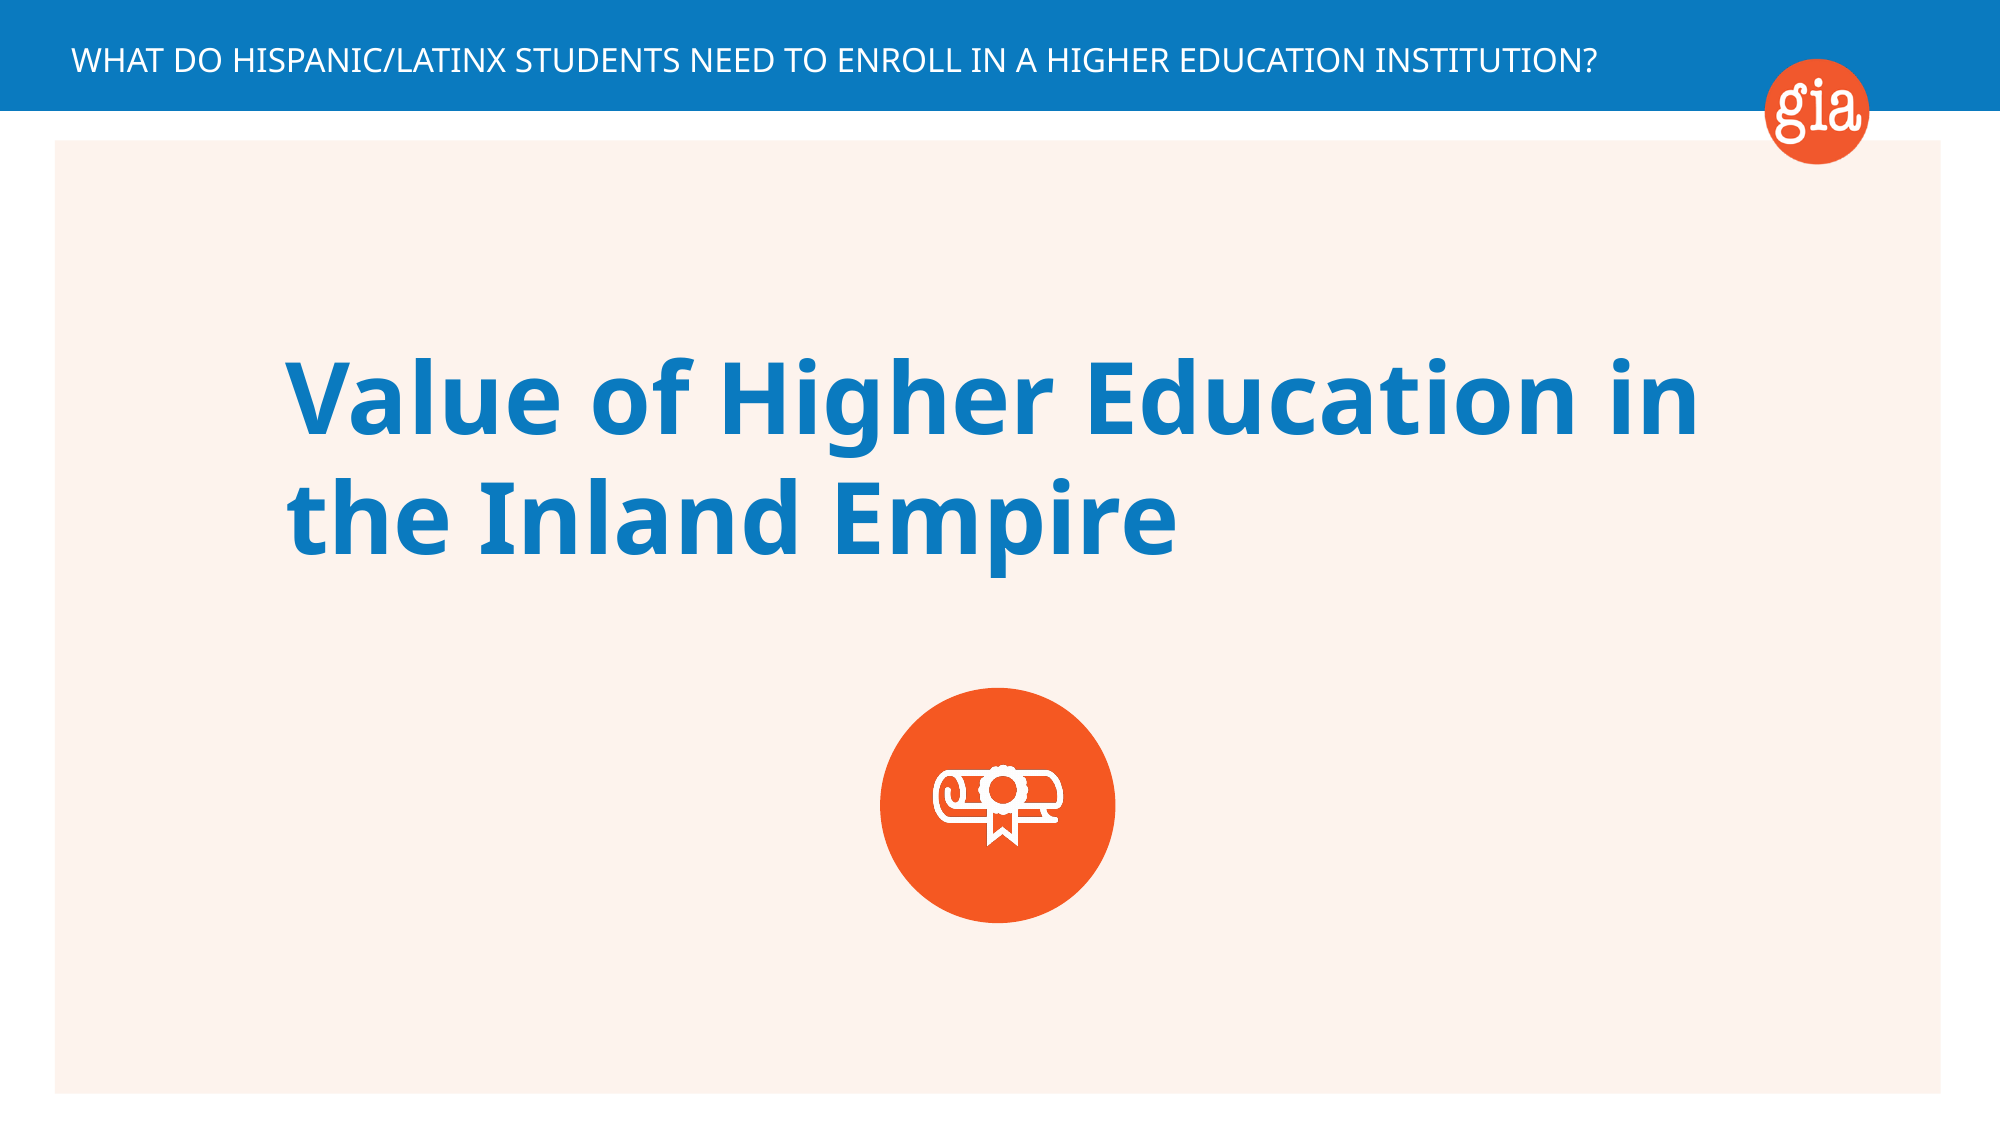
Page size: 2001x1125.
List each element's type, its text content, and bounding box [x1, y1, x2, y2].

text_box [879, 686, 1117, 925]
text_box [0, 0, 2000, 111]
text_box WHAT DO HISPANIC/LATINX STUDENTS NEED TO ENROLL IN A HIGHER EDUCATION INSTITUTION? [55, 31, 1632, 111]
title Value of Higher Education in the Inland Empire [270, 327, 1730, 753]
picture [922, 730, 1073, 881]
text_box [54, 139, 1942, 1095]
picture [1760, 55, 1872, 168]
